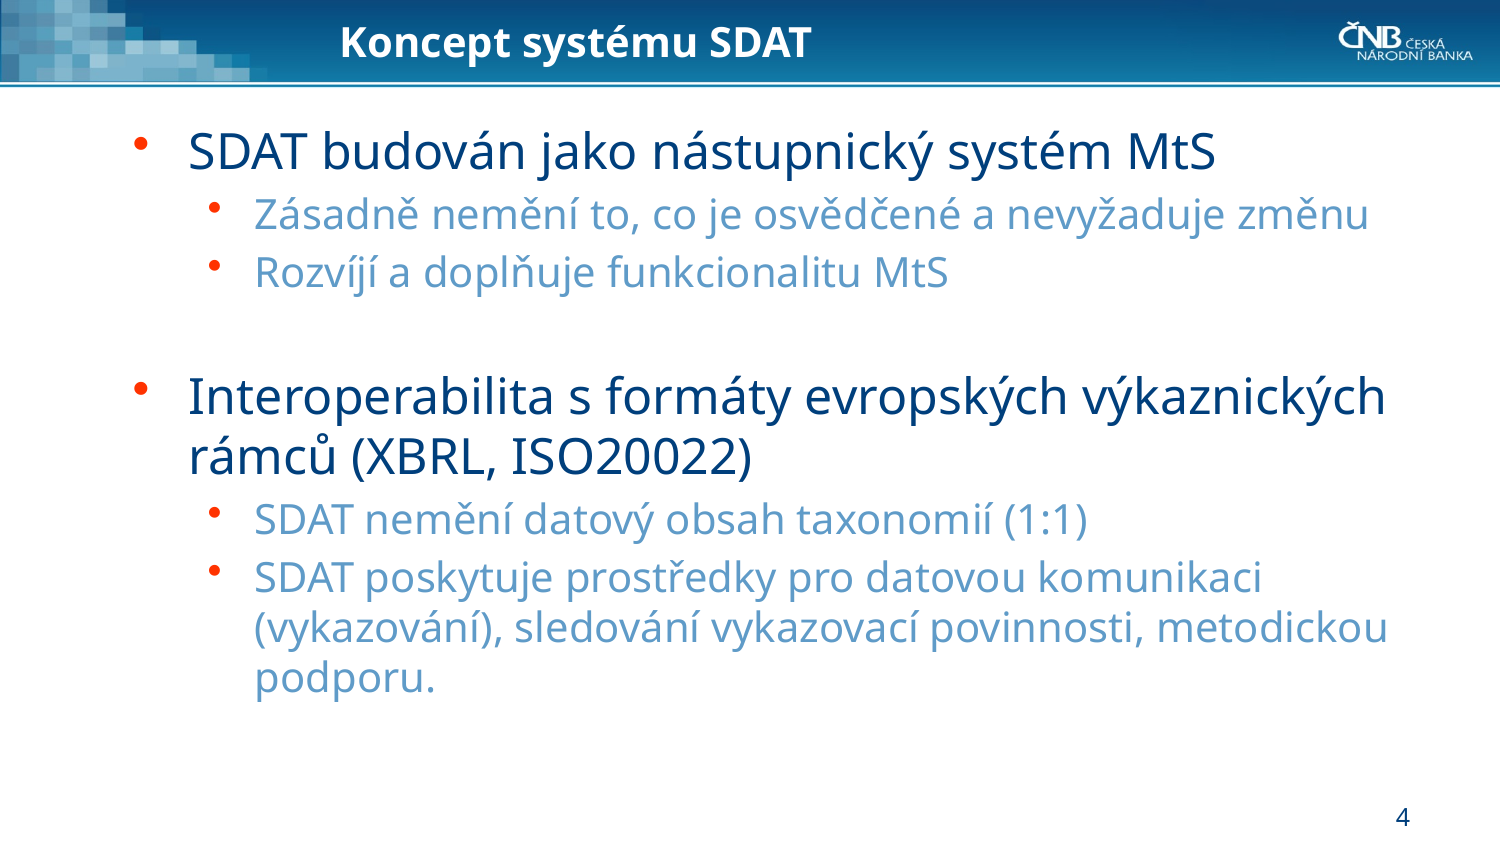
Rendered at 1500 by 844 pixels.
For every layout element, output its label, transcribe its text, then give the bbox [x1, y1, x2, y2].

slide_number 4 [1074, 793, 1425, 839]
title Koncept systému SDAT [324, 9, 1294, 72]
picture [0, 0, 1500, 89]
text_box SDAT budován jako nástupnický systém MtS Zásadně nemění to, co je osvědčené a nevyžaduje změnu Rozvíjí a doplňuje funkcionalitu MtS Interoperabilita s formáty evropských výkaznických rámců (XBRL, ISO20022) SDAT nemění datový obsah taxonomií (1:1) SDAT poskytuje prostředky pro datovou komunikaci (vykazování), sledování vykazovací povinnosti, metodickou podporu. [117, 111, 1429, 786]
